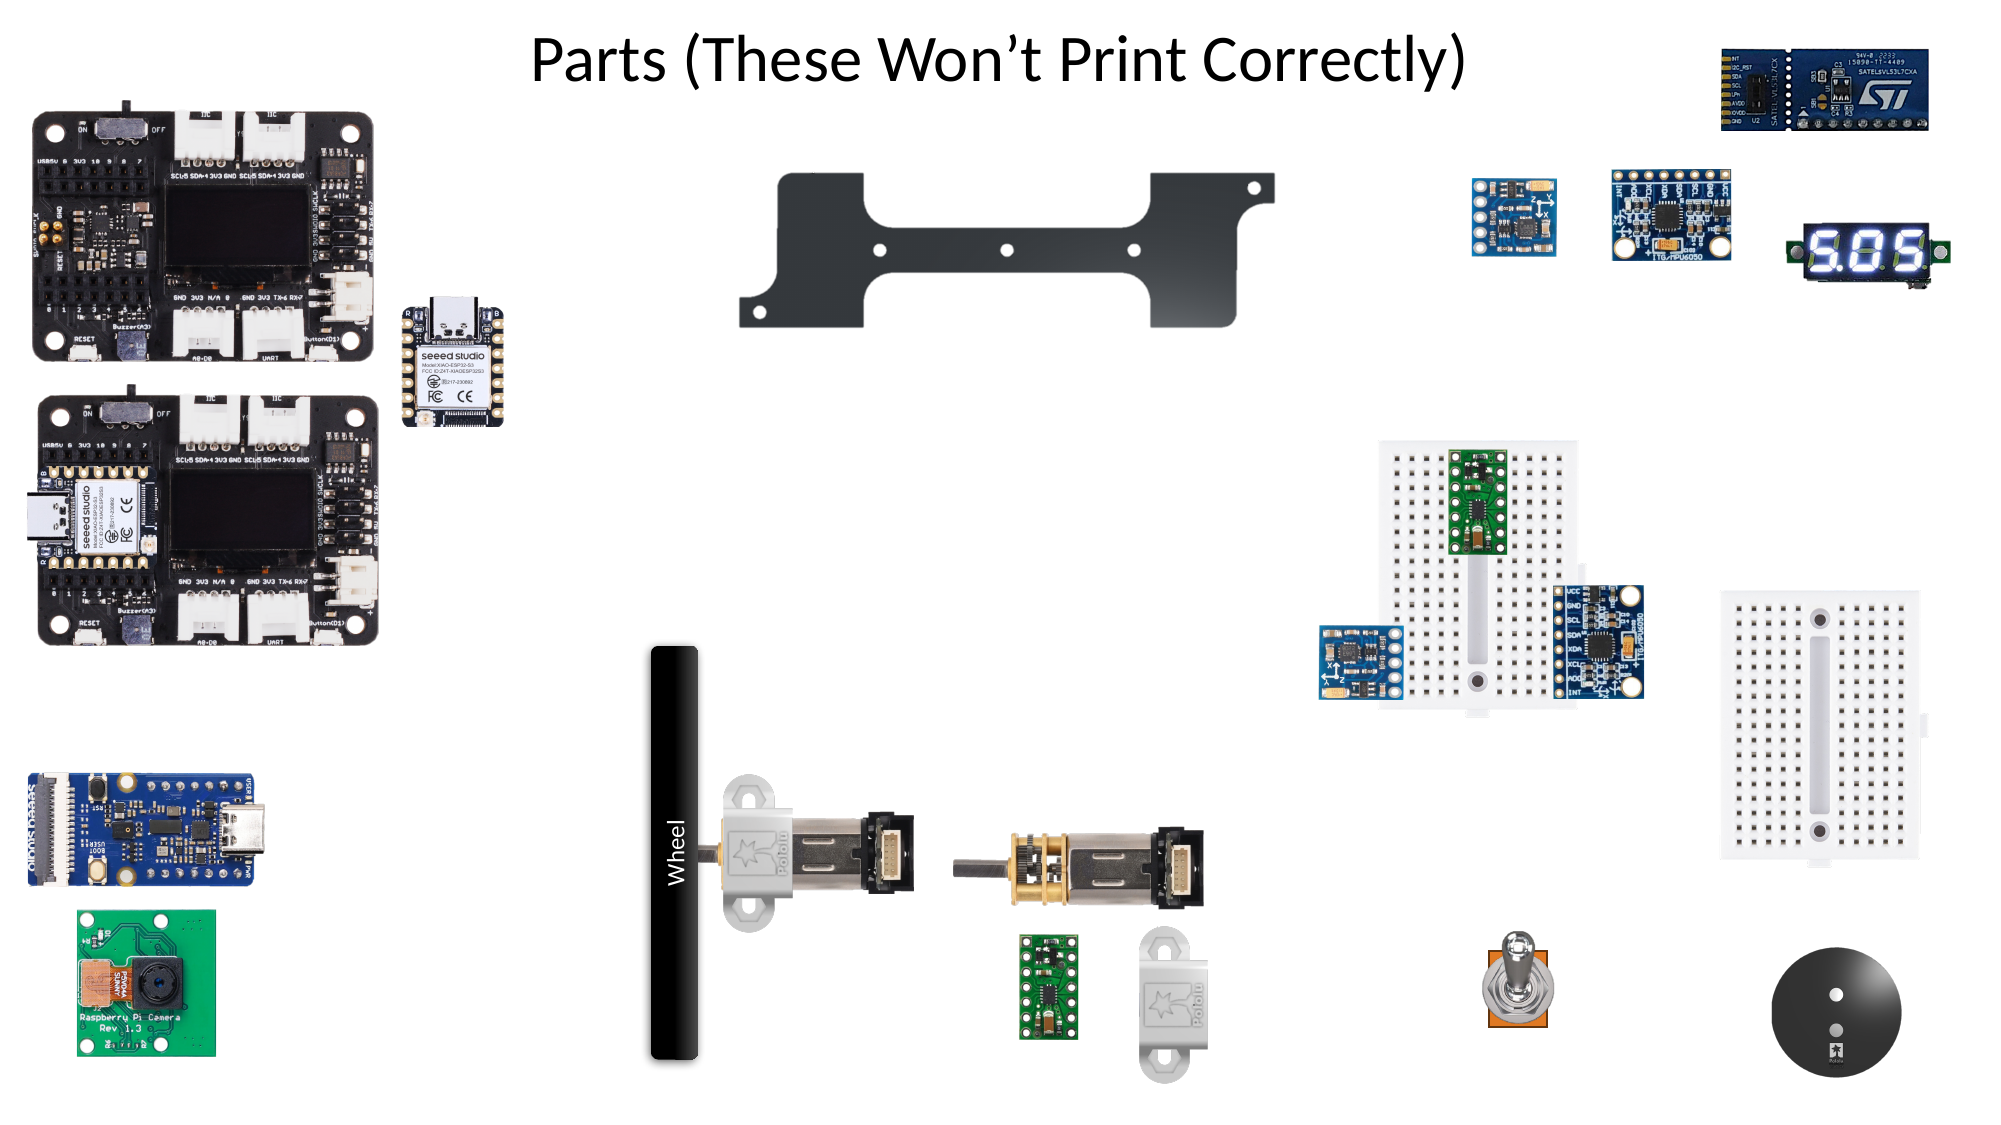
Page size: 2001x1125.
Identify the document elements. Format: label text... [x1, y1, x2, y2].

picture [27, 772, 265, 887]
picture [1719, 590, 1929, 869]
text_box Parts (These Won’t Print Correctly) [1086, 7, 2000, 102]
picture [1611, 169, 1732, 261]
picture [1770, 946, 1902, 1078]
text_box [1481, 930, 1555, 1028]
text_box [26, 384, 380, 646]
picture [31, 100, 374, 362]
picture [401, 296, 504, 427]
picture [953, 826, 1204, 910]
picture [1018, 934, 1079, 1040]
picture [1471, 178, 1558, 257]
picture [76, 909, 217, 1057]
picture [739, 0, 1275, 519]
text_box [650, 645, 914, 1060]
picture [1138, 926, 1208, 1084]
text_box Parts (These Won’t Print Correctly) [0, 7, 928, 102]
picture [1785, 222, 1951, 292]
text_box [1318, 440, 1645, 719]
picture [1721, 48, 1929, 131]
